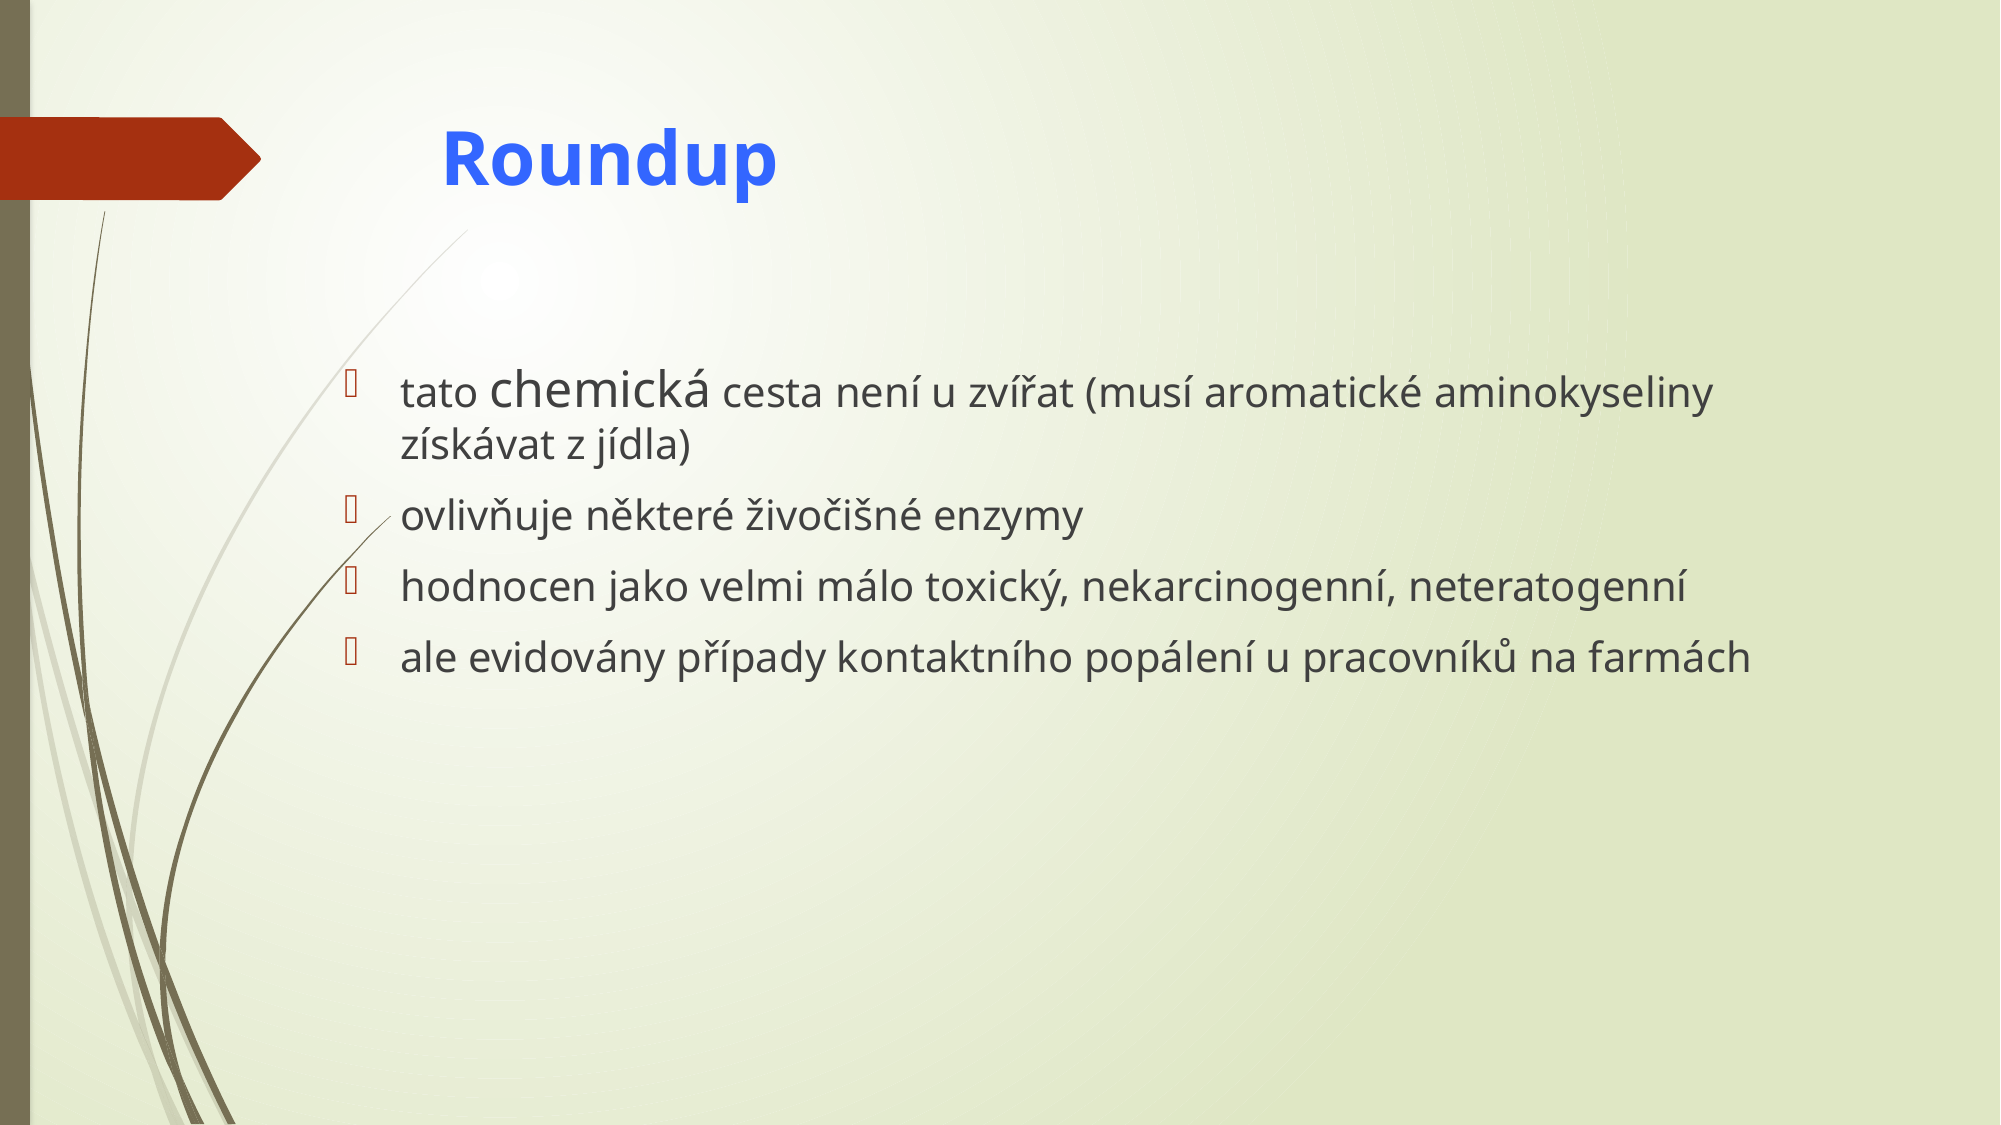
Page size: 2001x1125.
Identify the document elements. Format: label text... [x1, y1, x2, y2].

title Roundup [425, 102, 1888, 313]
list tato chemická cesta není u zvířat (musí aromatické aminokyseliny získávat z jídla) ovlivňuje některé živočišné enzymy hodnocen jako velmi málo toxický, nekarcinogenní, neteratogenní ale evidovány případy kontaktního popálení u pracovníků na farmách [329, 350, 1888, 970]
